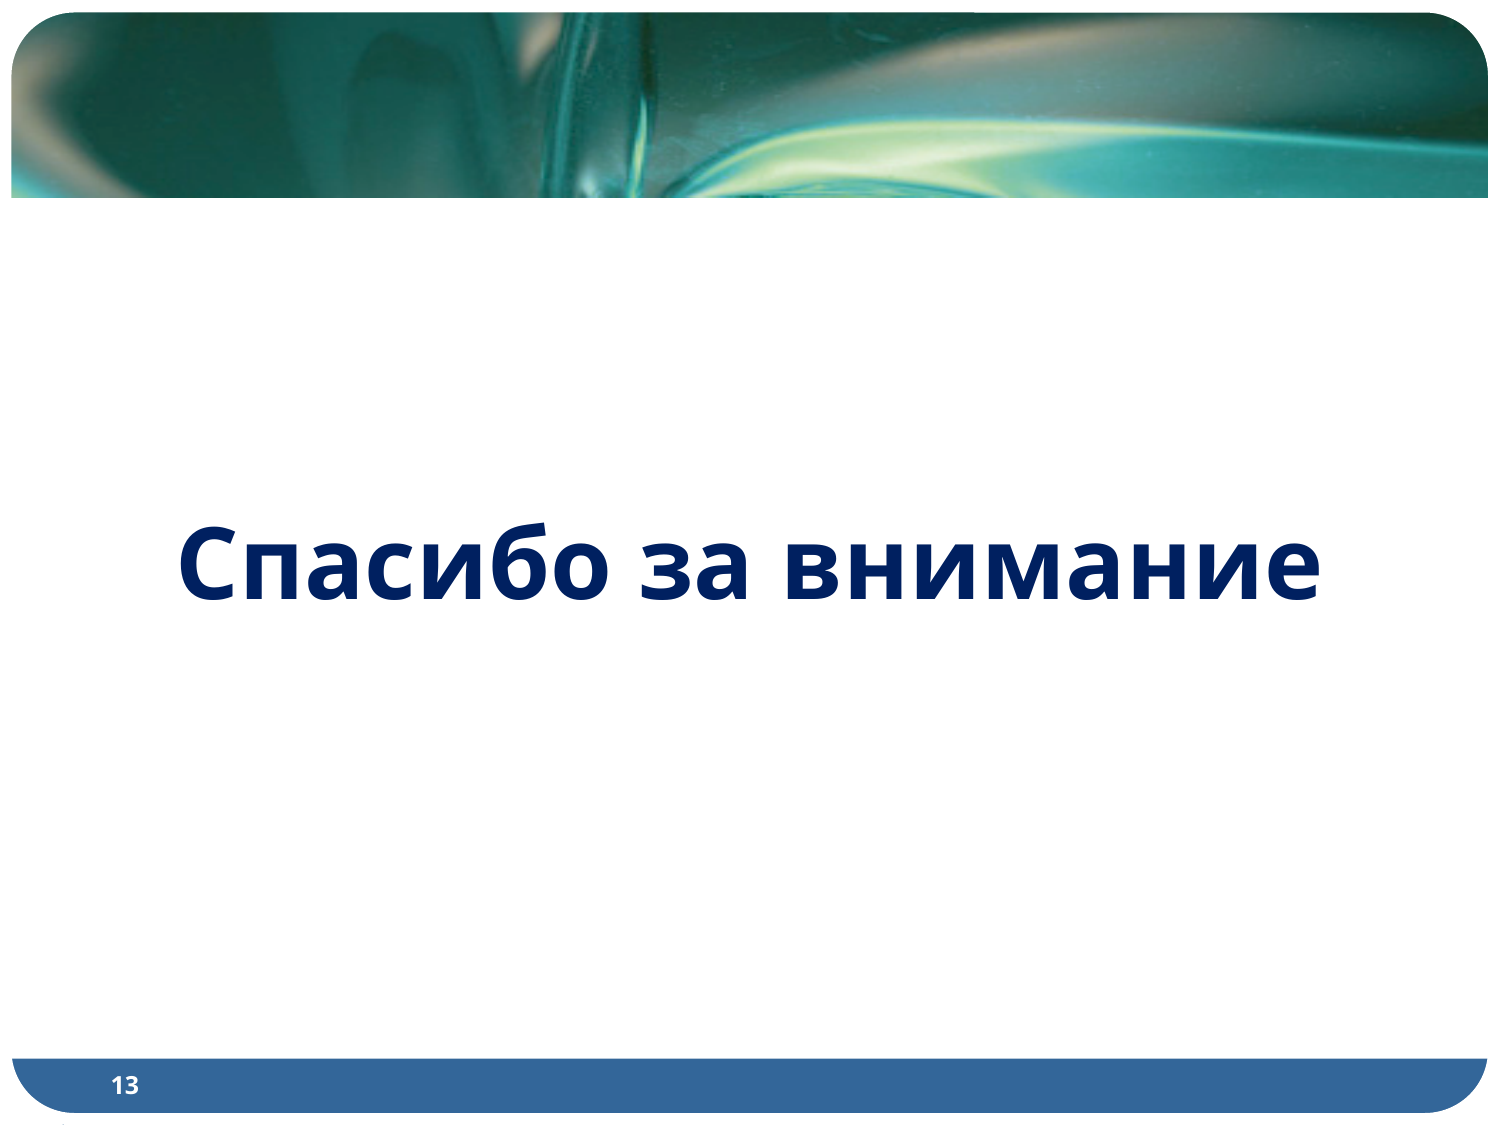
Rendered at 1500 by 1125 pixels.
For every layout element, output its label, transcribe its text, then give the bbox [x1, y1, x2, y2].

picture [12, 13, 1488, 198]
slide_number 13 [74, 1061, 176, 1101]
list Спасибо за внимание [75, 491, 1425, 634]
